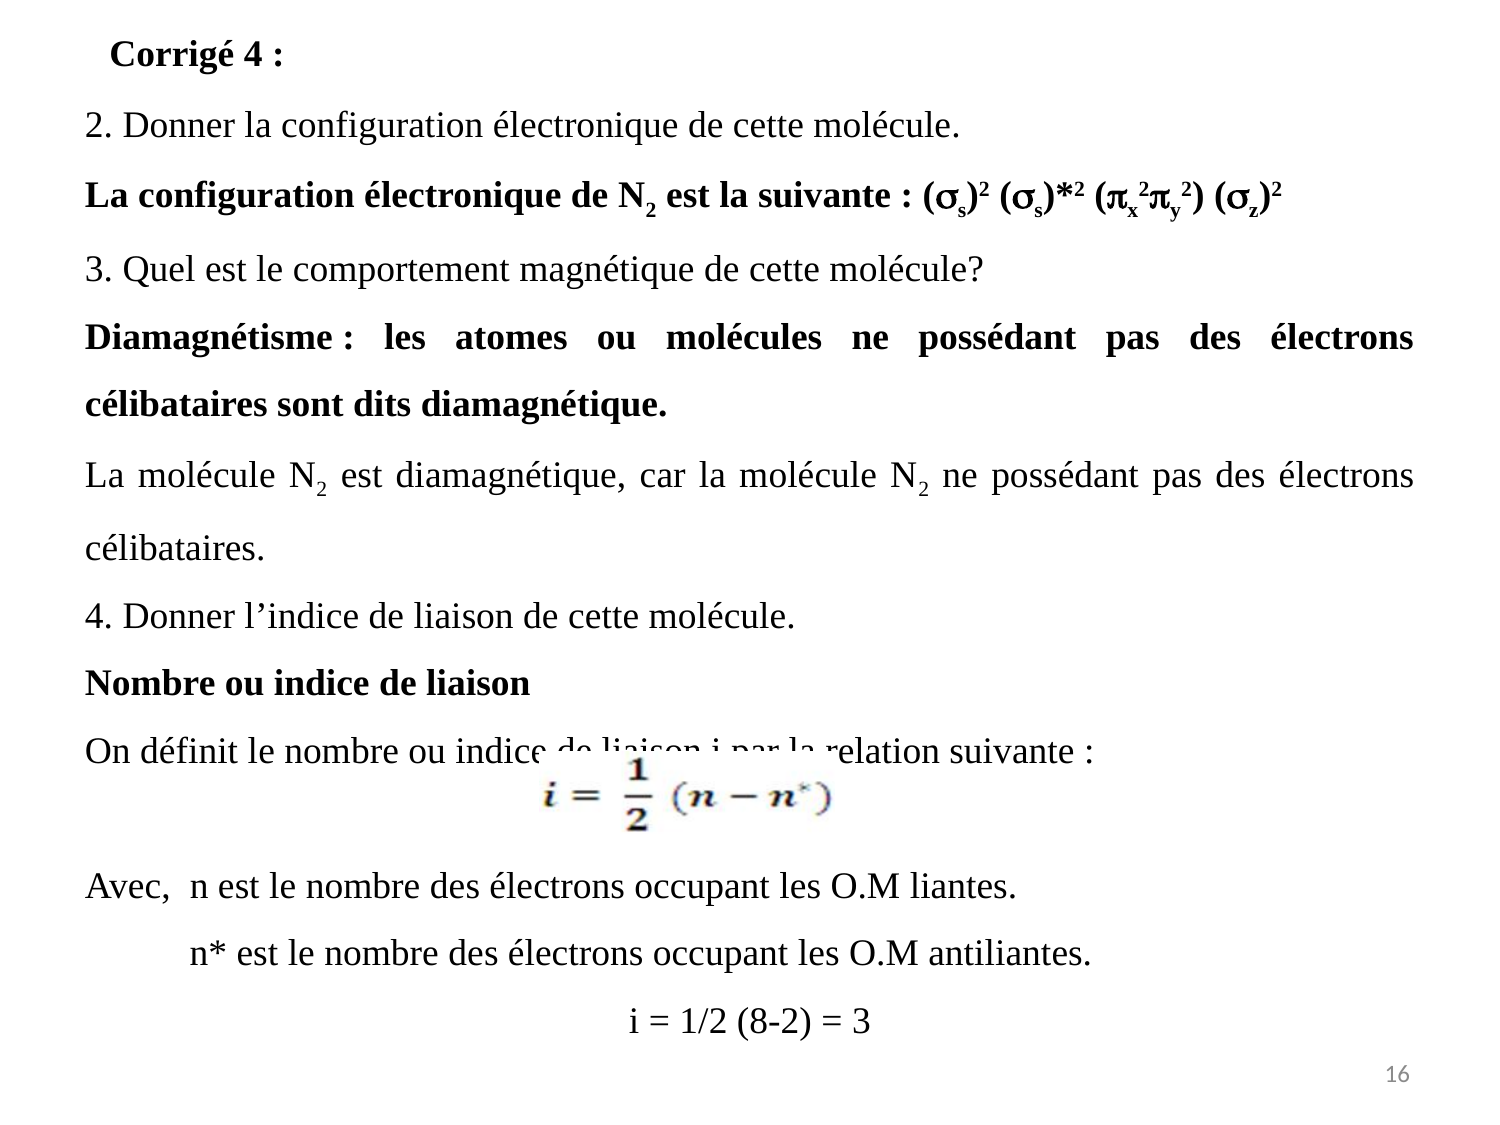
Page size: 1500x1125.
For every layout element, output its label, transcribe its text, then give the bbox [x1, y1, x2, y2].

text_box Corrigé 4 : [94, 21, 310, 82]
slide_number 16 [1074, 1049, 1425, 1103]
text_box 2. Donner la configuration électronique de cette molécule. La configuration électronique de N2 est la suivante : (s)2 (s)*2 (x2y2) (z)2 3. Quel est le comportement magnétique de cette molécule? Diamagnétisme : les atomes ou molécules ne possédant pas des électrons célibataires sont dits diamagnétique. La molécule N2 est diamagnétique, car la molécule N2 ne possédant pas des électrons célibataires. 4. Donner l’indice de liaison de cette molécule. Nombre ou indice de liaison On définit le nombre ou indice de liaison i par la relation suivante : Avec, n est le nombre des électrons occupant les O.M liantes. n* est le nombre des électrons occupant les O.M antiliantes. i = 1/2 (8-2) = 3 [70, 69, 1430, 1049]
picture [538, 751, 835, 842]
